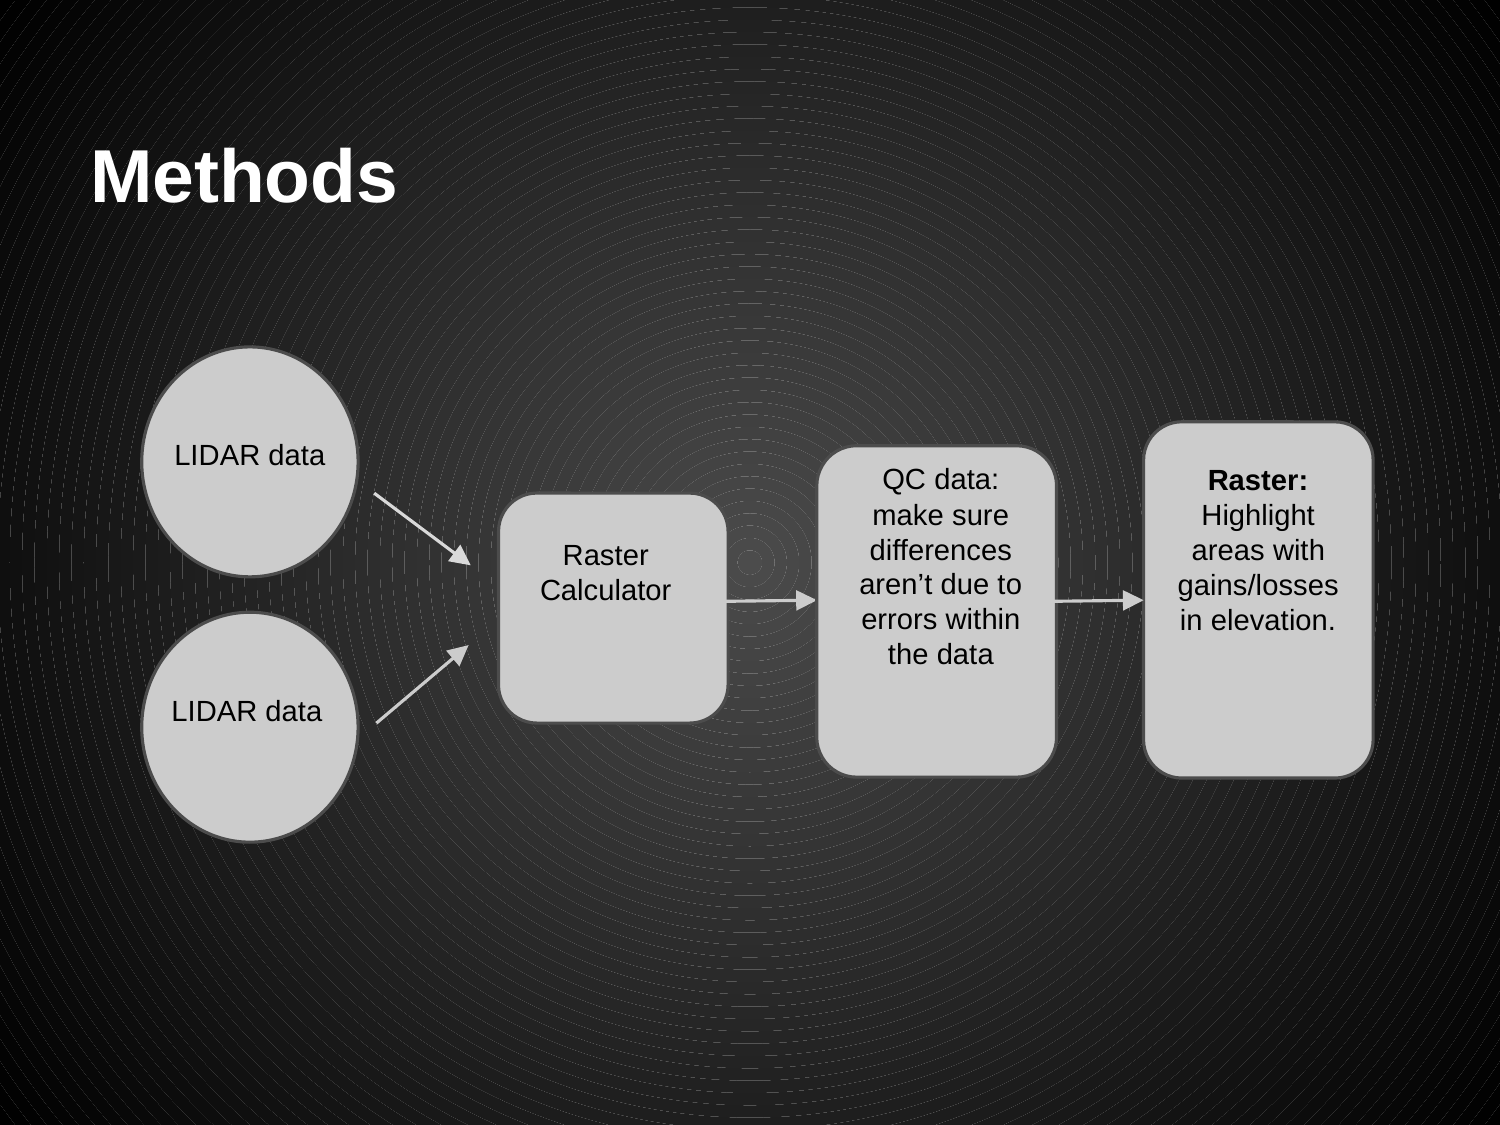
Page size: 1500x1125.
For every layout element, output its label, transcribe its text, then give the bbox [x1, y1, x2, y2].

text_box [1143, 421, 1374, 779]
text_box [141, 346, 359, 577]
text_box QC data: make sure differences aren’t due to errors within the data [842, 445, 1040, 755]
text_box [816, 448, 1057, 778]
text_box [141, 612, 359, 843]
text_box [498, 493, 729, 724]
text_box LIDAR data [156, 677, 344, 778]
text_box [376, 644, 469, 724]
text_box Raster Calculator [501, 521, 711, 679]
text_box Raster: Highlight areas with gains/losses in elevation. [1153, 446, 1363, 755]
text_box LIDAR data [159, 421, 347, 521]
title Methods [75, 45, 1425, 233]
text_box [373, 492, 471, 566]
